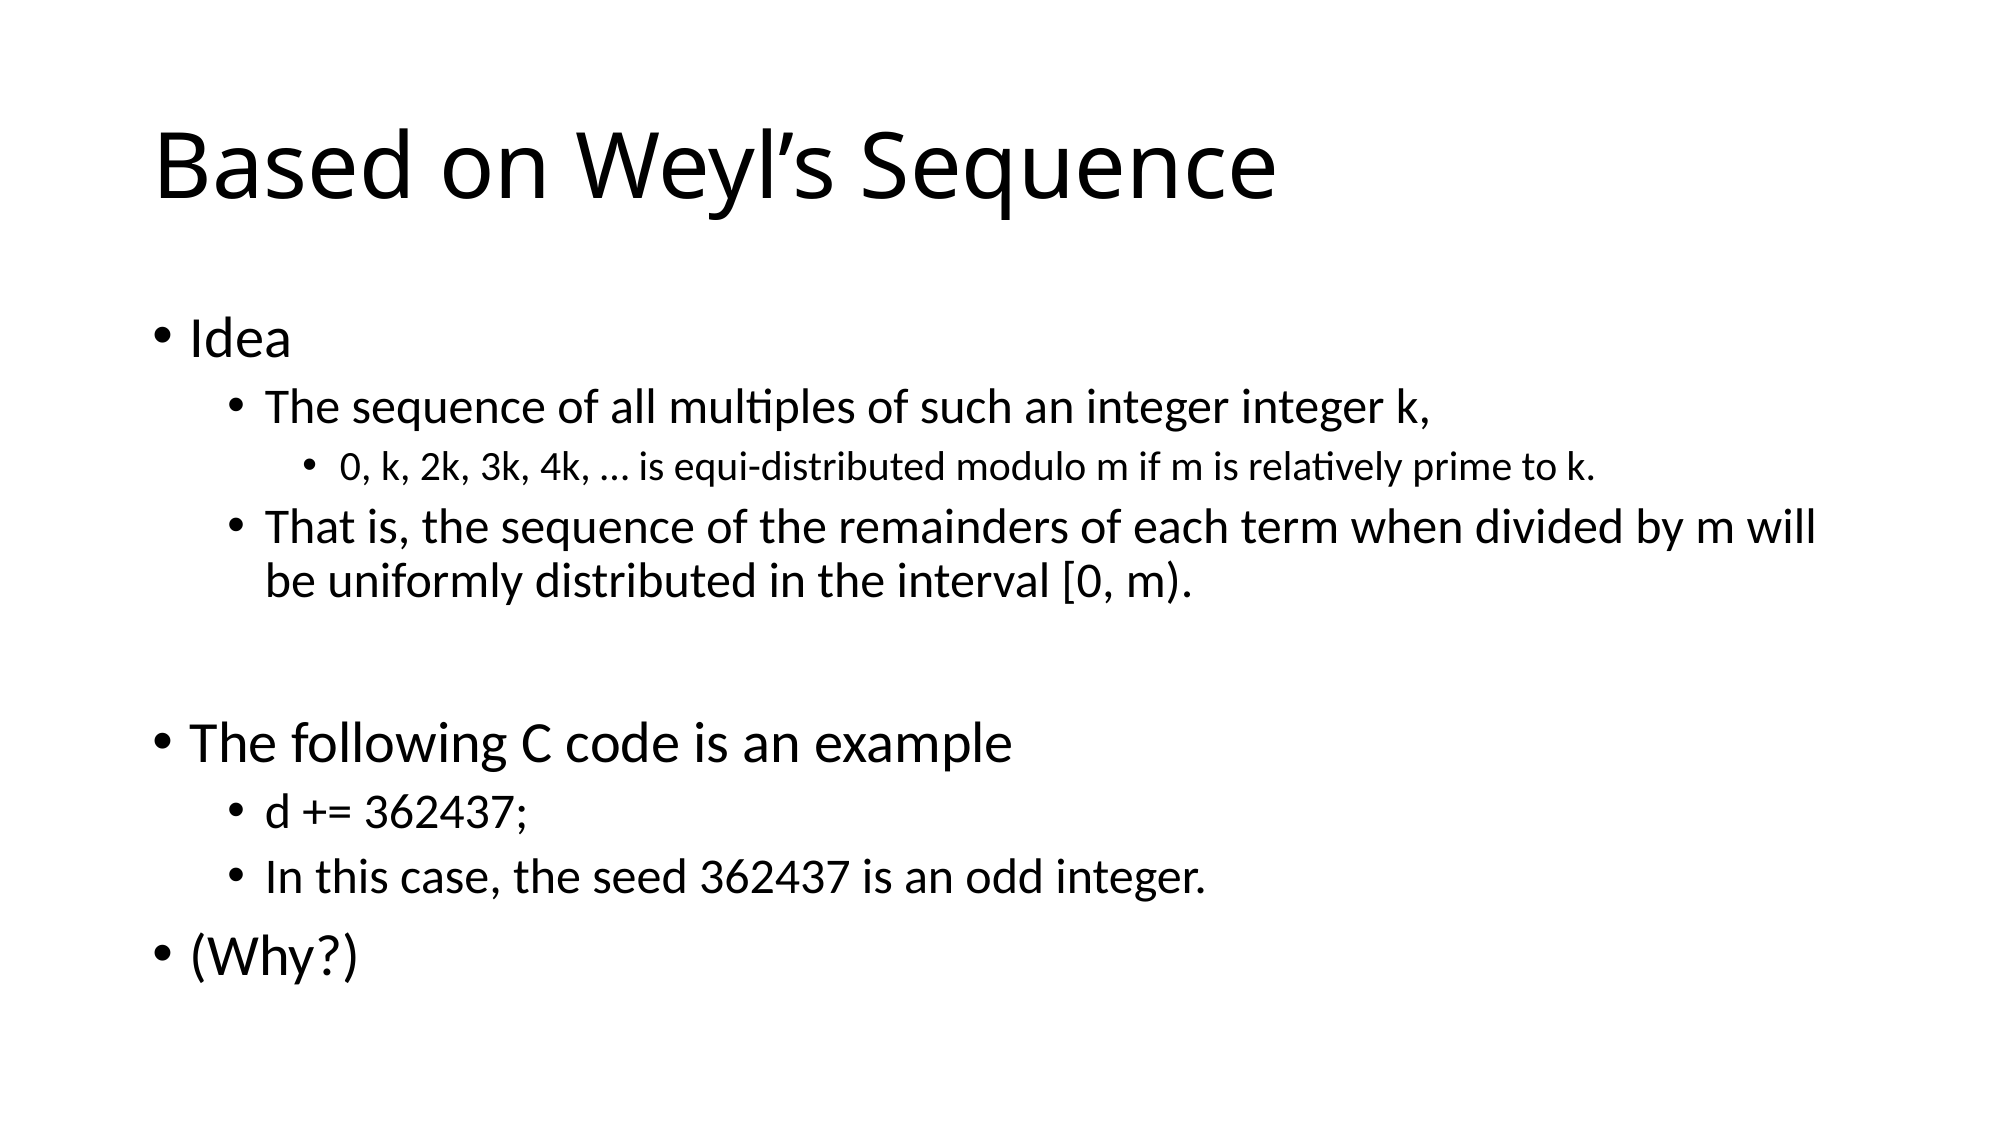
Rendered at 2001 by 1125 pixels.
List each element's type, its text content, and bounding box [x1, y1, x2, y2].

list Idea The sequence of all multiples of such an integer integer k, 0, k, 2k, 3k, 4k, … is equi-distributed modulo m if m is relatively prime to k. That is, the sequence of the remainders of each term when divided by m will be uniformly distributed in the interval [0, m). The following C code is an example d += 362437; In this case, the seed 362437 is an odd integer. (Why?) [137, 299, 1863, 1014]
title Based on Weyl’s Sequence [137, 59, 1863, 278]
